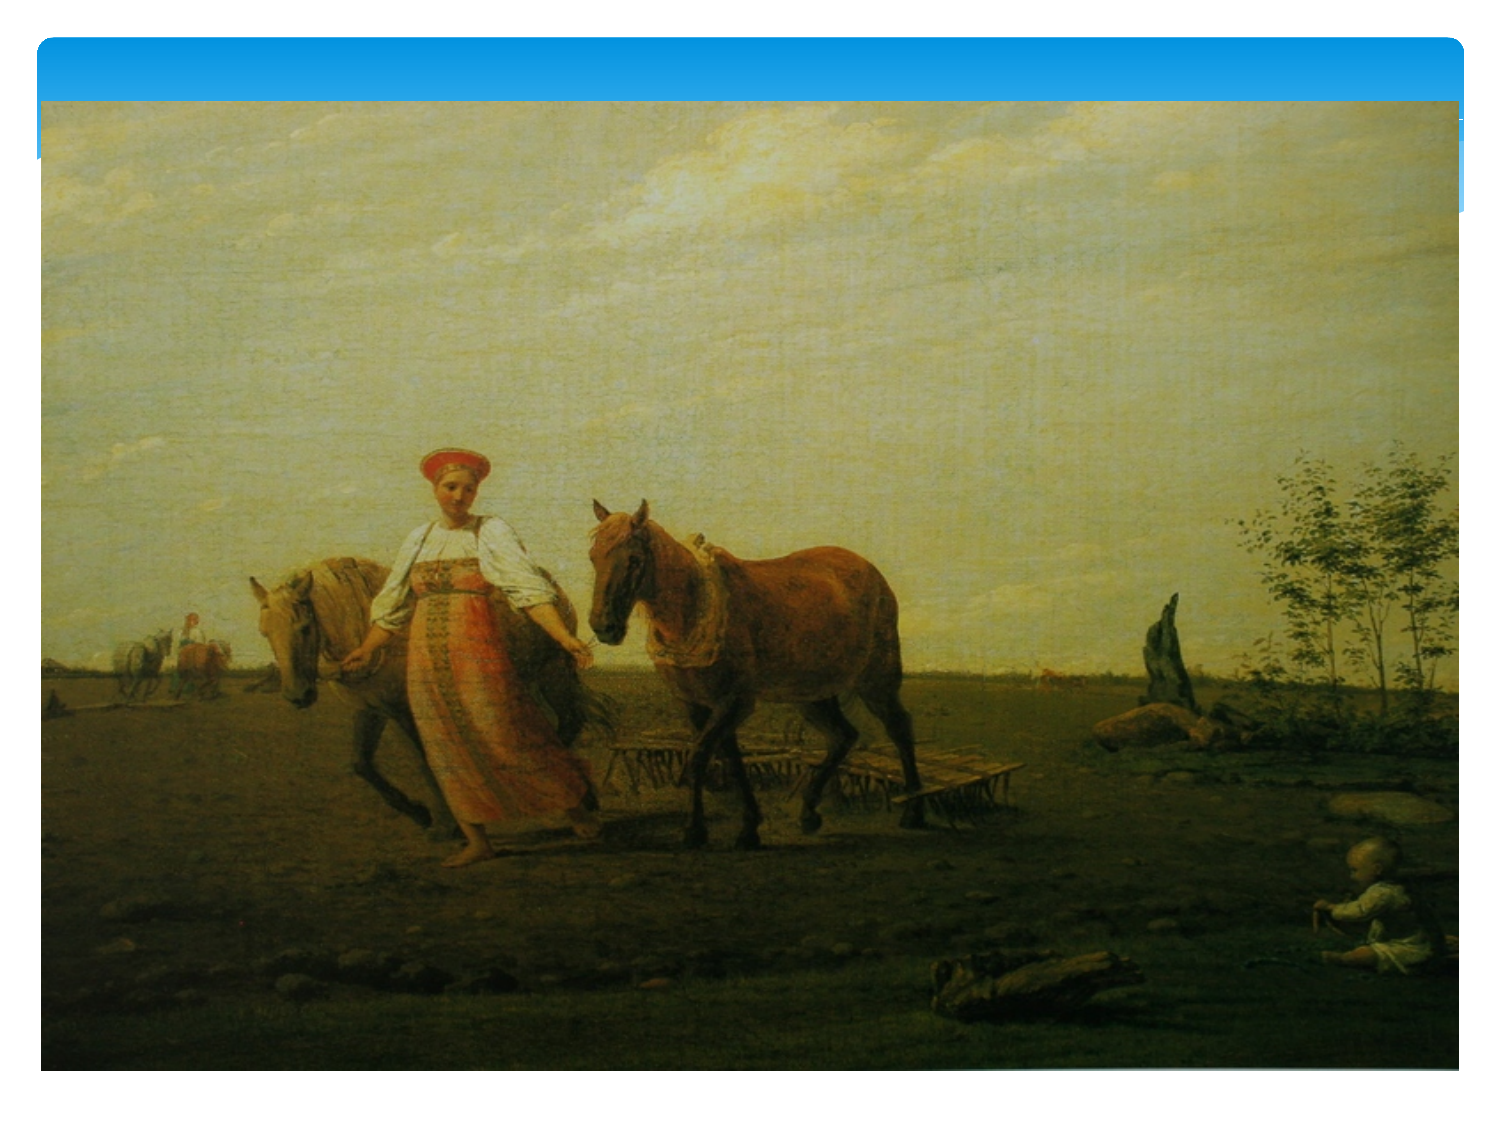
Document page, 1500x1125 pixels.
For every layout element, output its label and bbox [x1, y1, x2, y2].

picture [41, 101, 1459, 1071]
